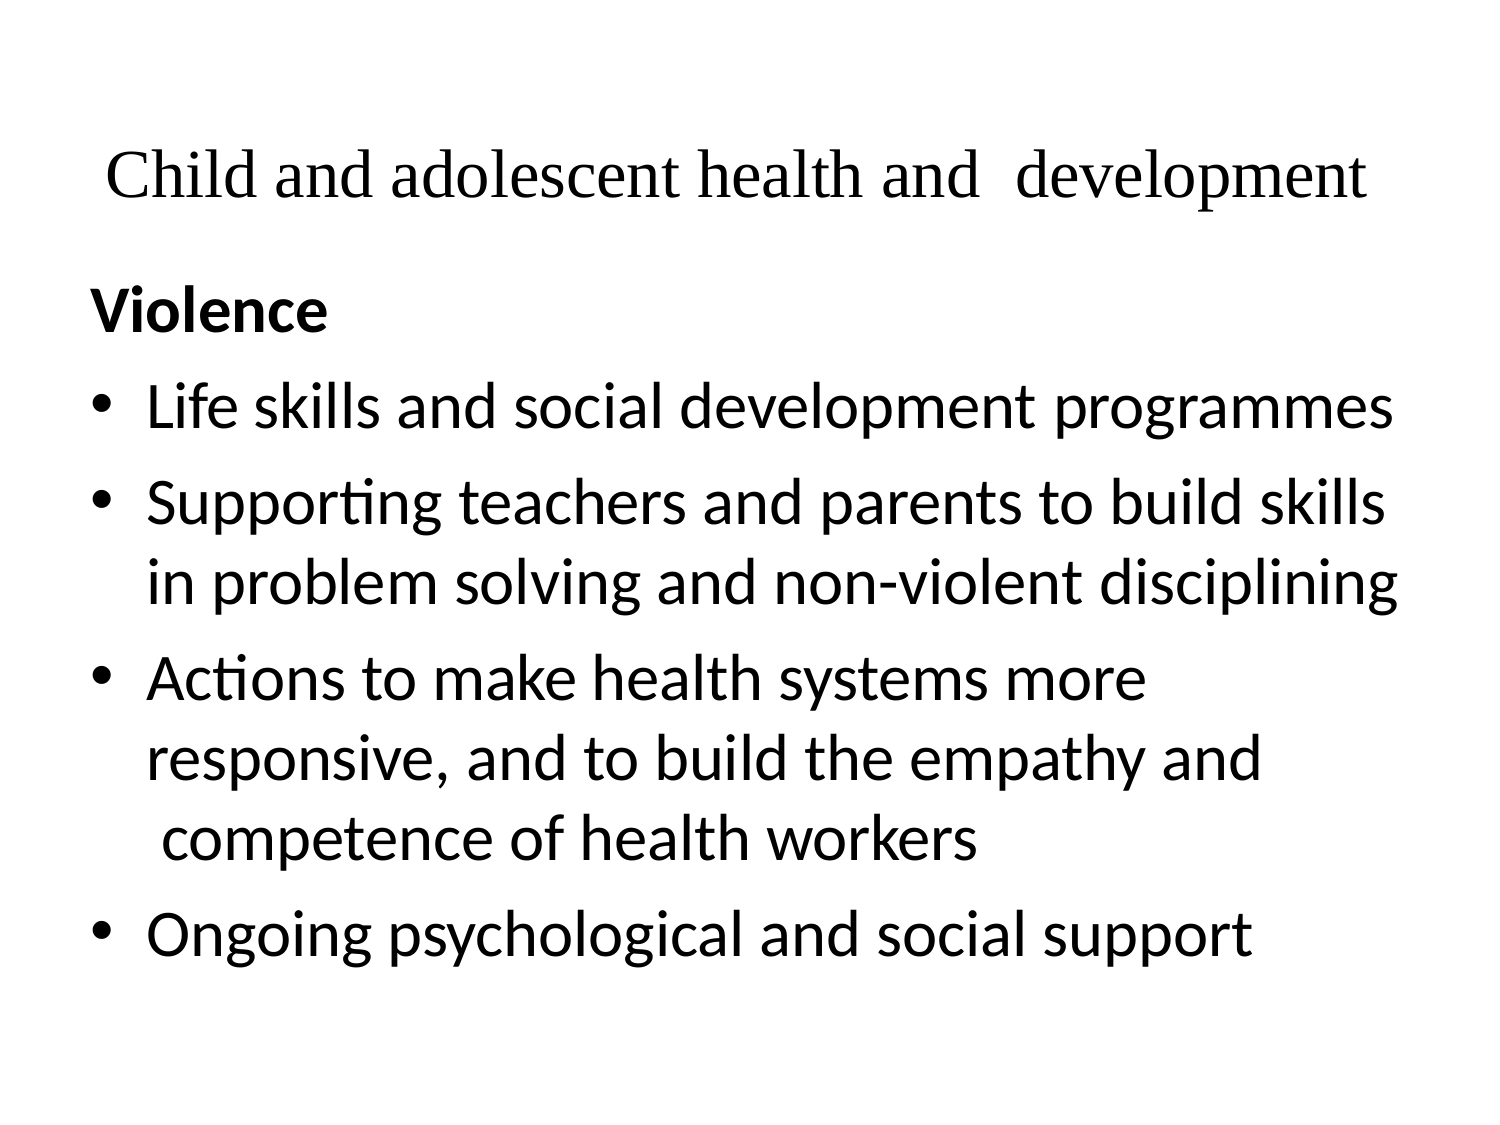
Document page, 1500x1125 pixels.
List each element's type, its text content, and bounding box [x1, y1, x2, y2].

title Child and adolescent health and development [103, 73, 1397, 247]
text_box Violence Life skills and social development programmes Supporting teachers and parents to build skills in problem solving and non-violent disciplining Actions to make health systems more responsive, and to build the empathy and competence of health workers Ongoing psychological and social support [87, 247, 1409, 970]
